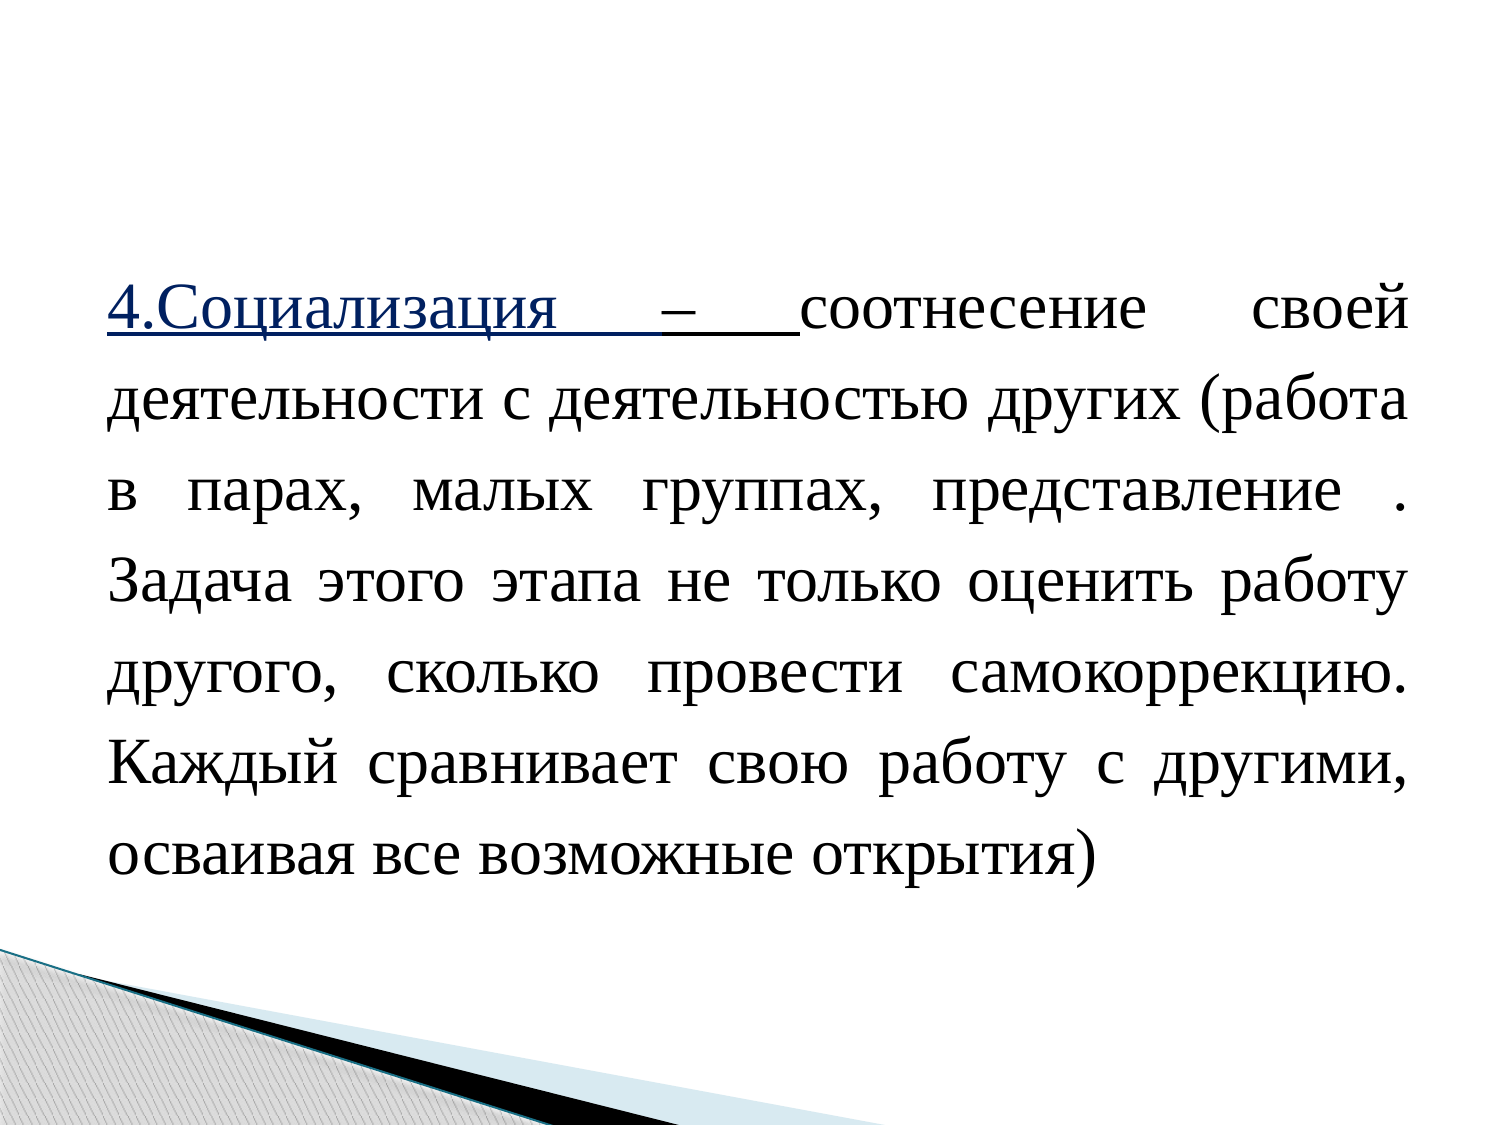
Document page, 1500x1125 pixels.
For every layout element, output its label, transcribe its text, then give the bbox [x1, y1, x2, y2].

list 4.Социализация – соотнесение своей деятельности с деятельностью других (работа в парах, малых группах, представление . Задача этого этапа не только оценить работу другого, сколько провести самокоррекцию. Каждый сравнивает свою работу с другими, осваивая все возможные открытия) [75, 243, 1425, 986]
